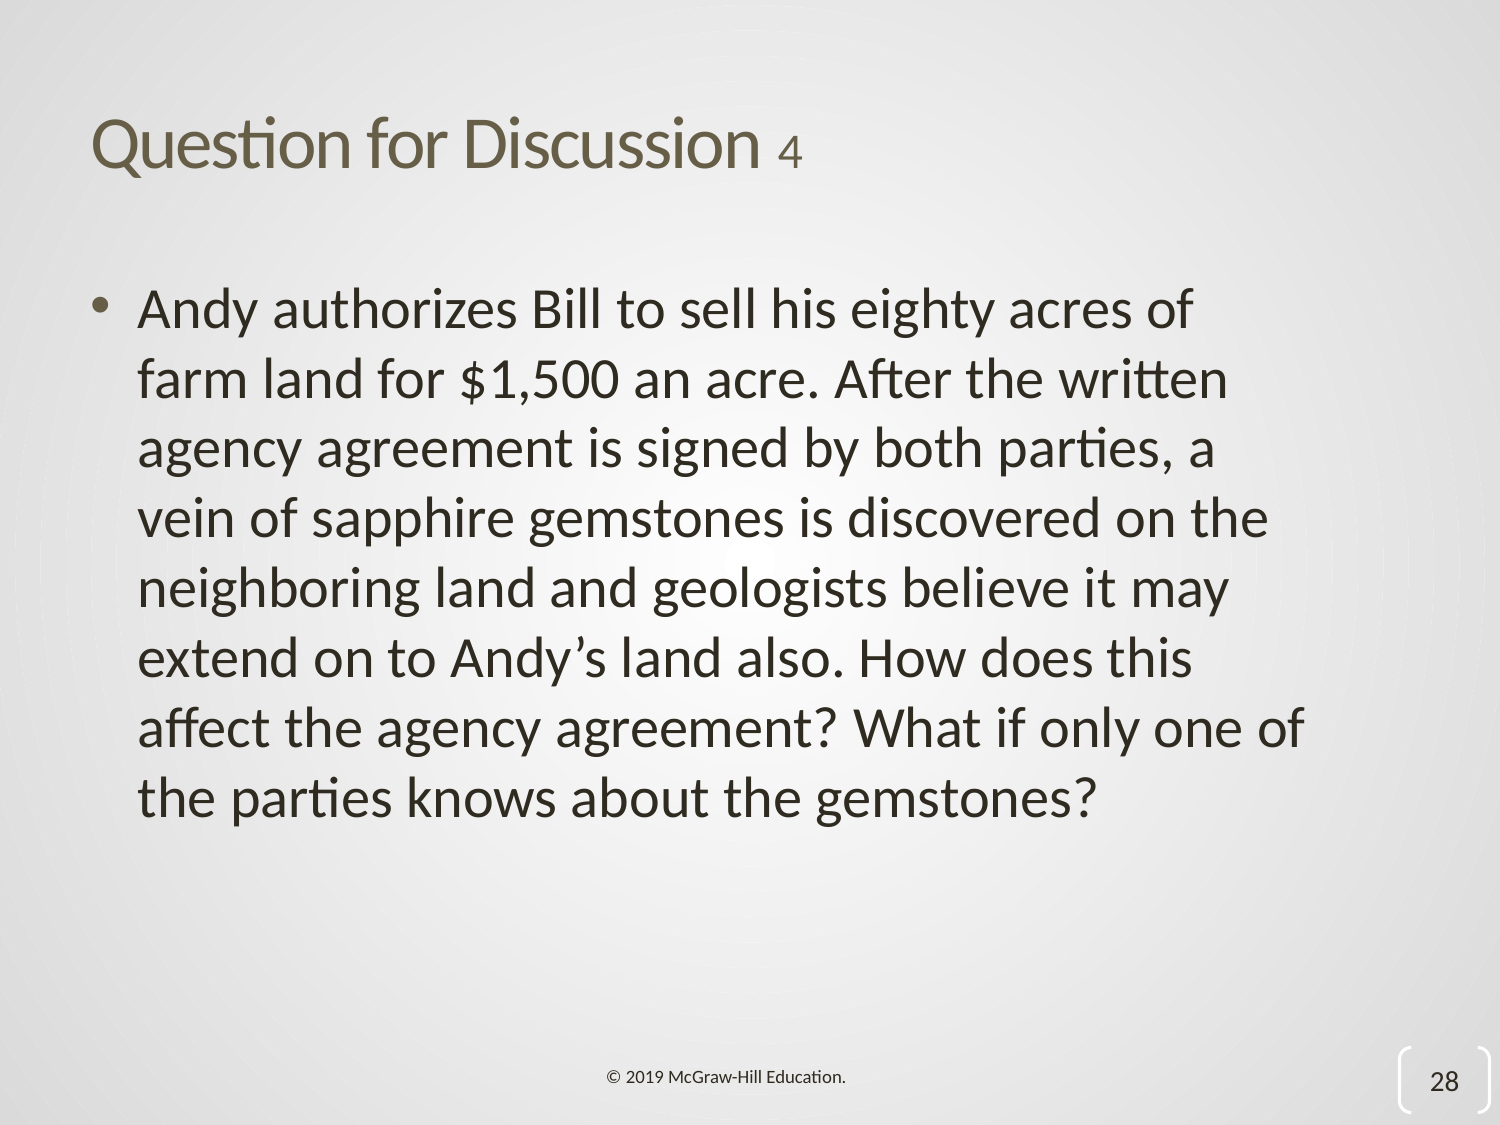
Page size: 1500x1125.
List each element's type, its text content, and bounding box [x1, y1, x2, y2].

title Question for Discussion 4 [75, 45, 1325, 233]
list Andy authorizes Bill to sell his eighty acres of farm land for $1,500 an acre. After the written agency agreement is signed by both parties, a vein of sapphire gemstones is discovered on the neighboring land and geologists believe it may extend on to Andy’s land also. How does this affect the agency agreement? What if only one of the parties knows about the gemstones? [75, 262, 1325, 1050]
slide_number 28 [1397, 1045, 1492, 1115]
